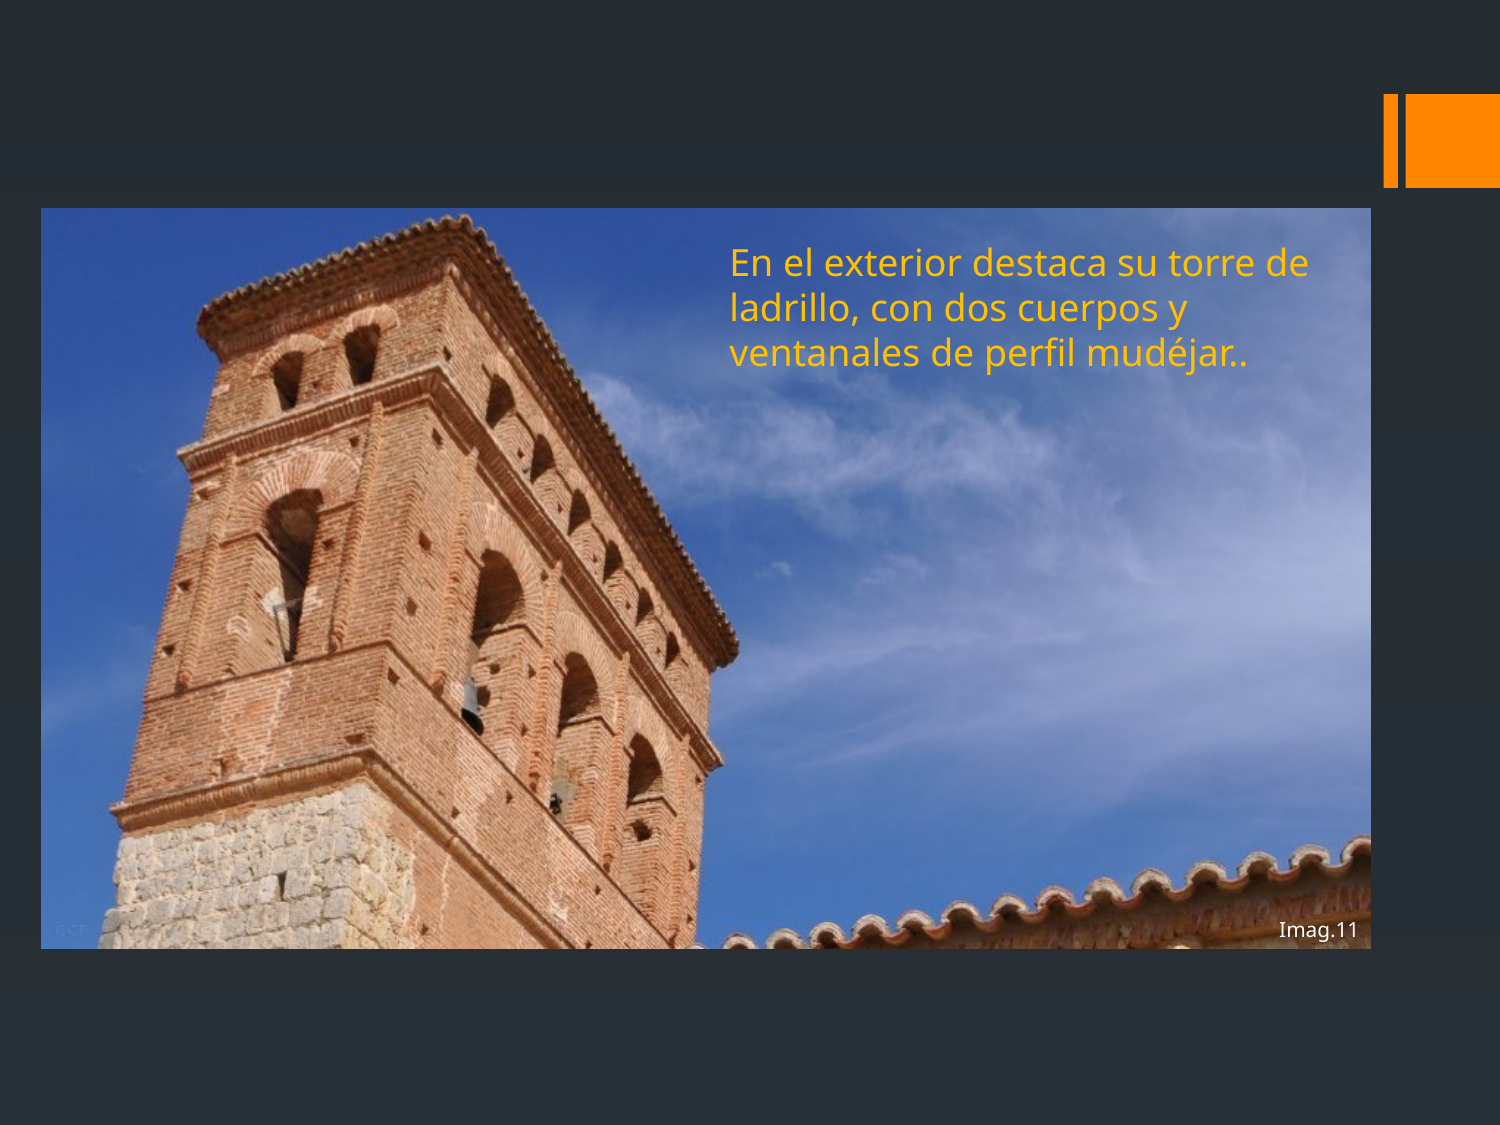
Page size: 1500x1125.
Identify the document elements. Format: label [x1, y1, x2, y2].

picture [40, 207, 1371, 949]
